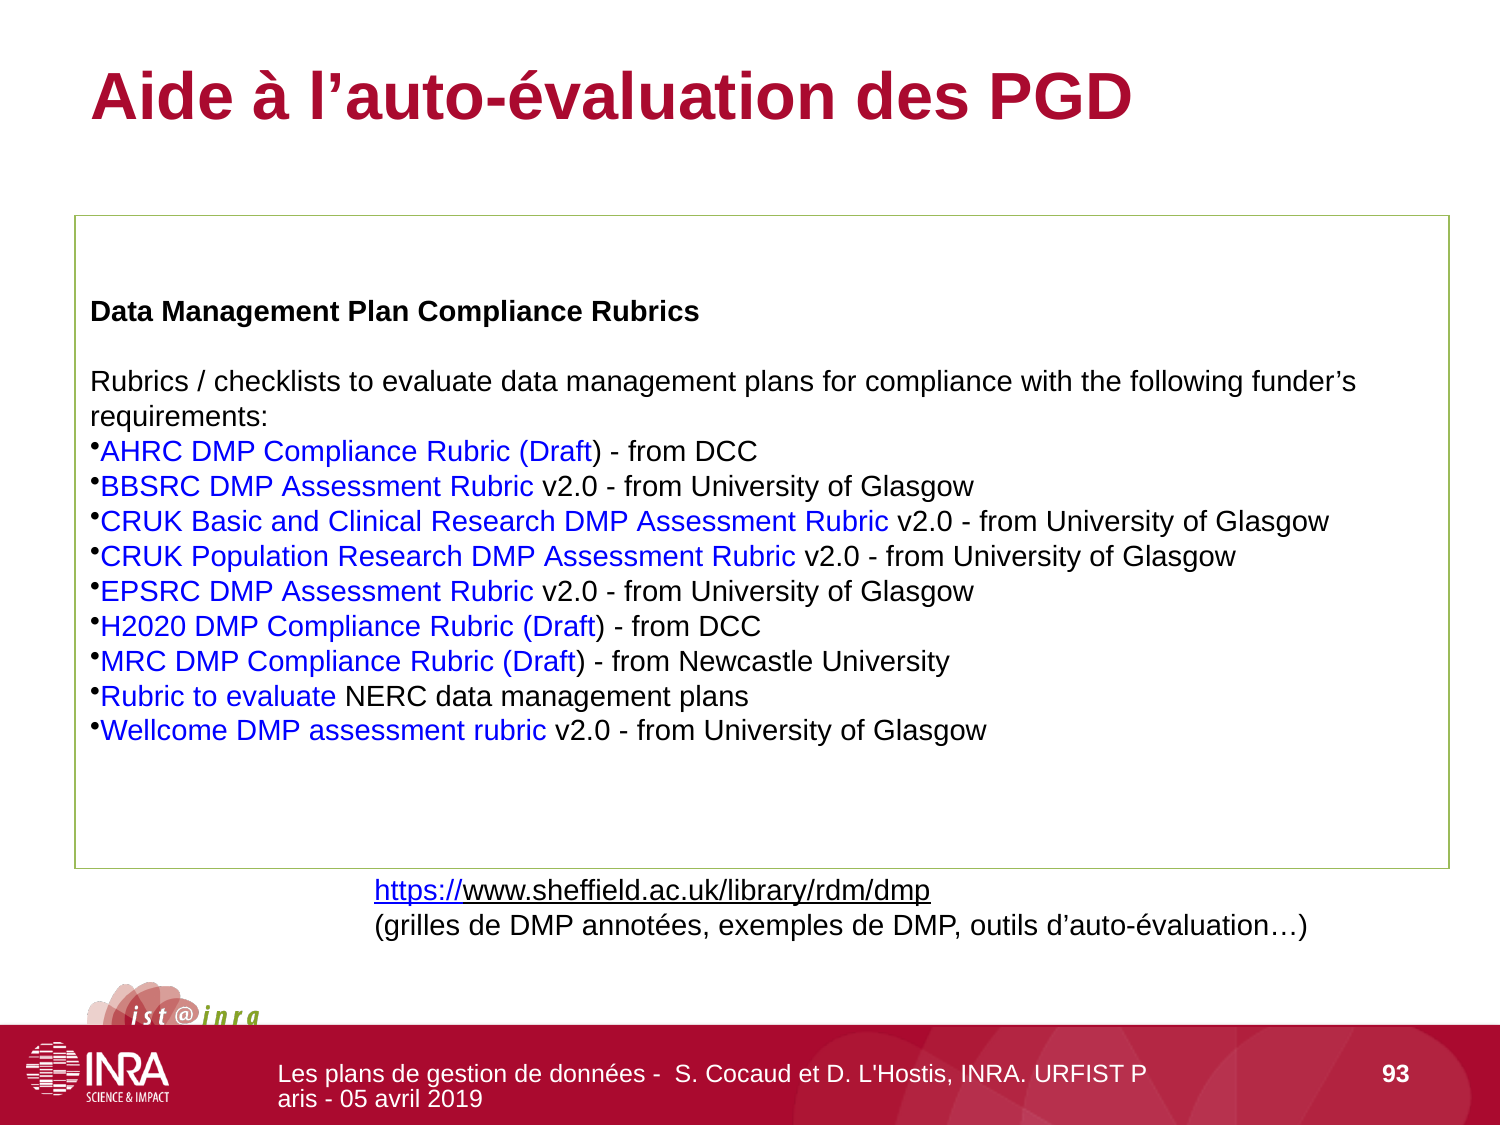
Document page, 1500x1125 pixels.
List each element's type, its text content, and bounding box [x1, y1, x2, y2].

footer Les plans de gestion de données - S. Cocaud et D. L'Hostis, INRA. URFIST Paris - 05 avril 2019 [262, 1042, 1173, 1103]
text_box https://www.sheffield.ac.uk/library/rdm/dmp (grilles de DMP annotées, exemples de DMP, outils d’auto-évaluation…) [359, 864, 1325, 984]
picture [87, 978, 263, 1025]
title Aide à l’auto-évaluation des PGD [75, 45, 1425, 215]
picture [785, 1027, 1500, 1125]
picture [26, 1042, 169, 1102]
slide_number 93 [1328, 1042, 1425, 1103]
list Data Management Plan Compliance Rubrics Rubrics / checklists to evaluate data management plans for compliance with the following funder’s requirements: AHRC DMP Compliance Rubric (Draft) - from DCC BBSRC DMP Assessment Rubric v2.0 - from University of Glasgow CRUK Basic and Clinical Research DMP Assessment Rubric v2.0 - from University of Glasgow CRUK Population Research DMP Assessment Rubric v2.0 - from University of Glasgow EPSRC DMP Assessment Rubric v2.0 - from University of Glasgow H2020 DMP Compliance Rubric (Draft) - from DCC MRC DMP Compliance Rubric (Draft) - from Newcastle University Rubric to evaluate NERC data management plans Wellcome DMP assessment rubric v2.0 - from University of Glasgow [75, 215, 1450, 869]
